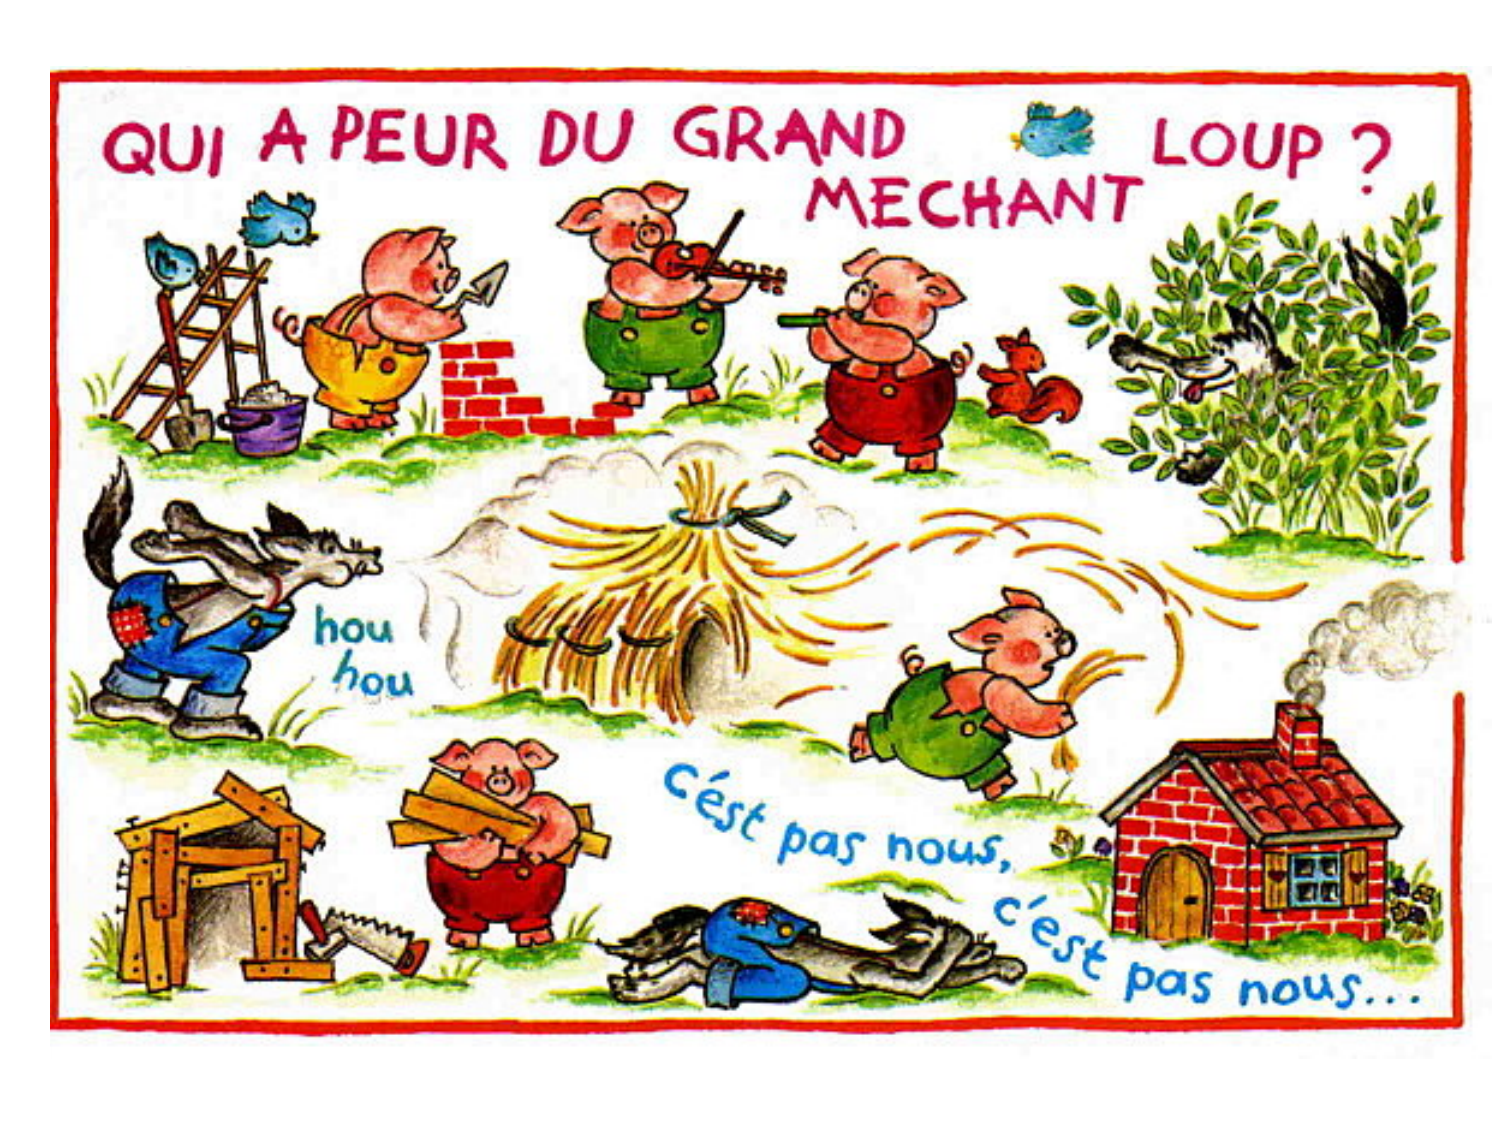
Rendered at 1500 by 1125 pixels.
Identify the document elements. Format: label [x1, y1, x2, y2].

picture [50, 66, 1492, 1059]
